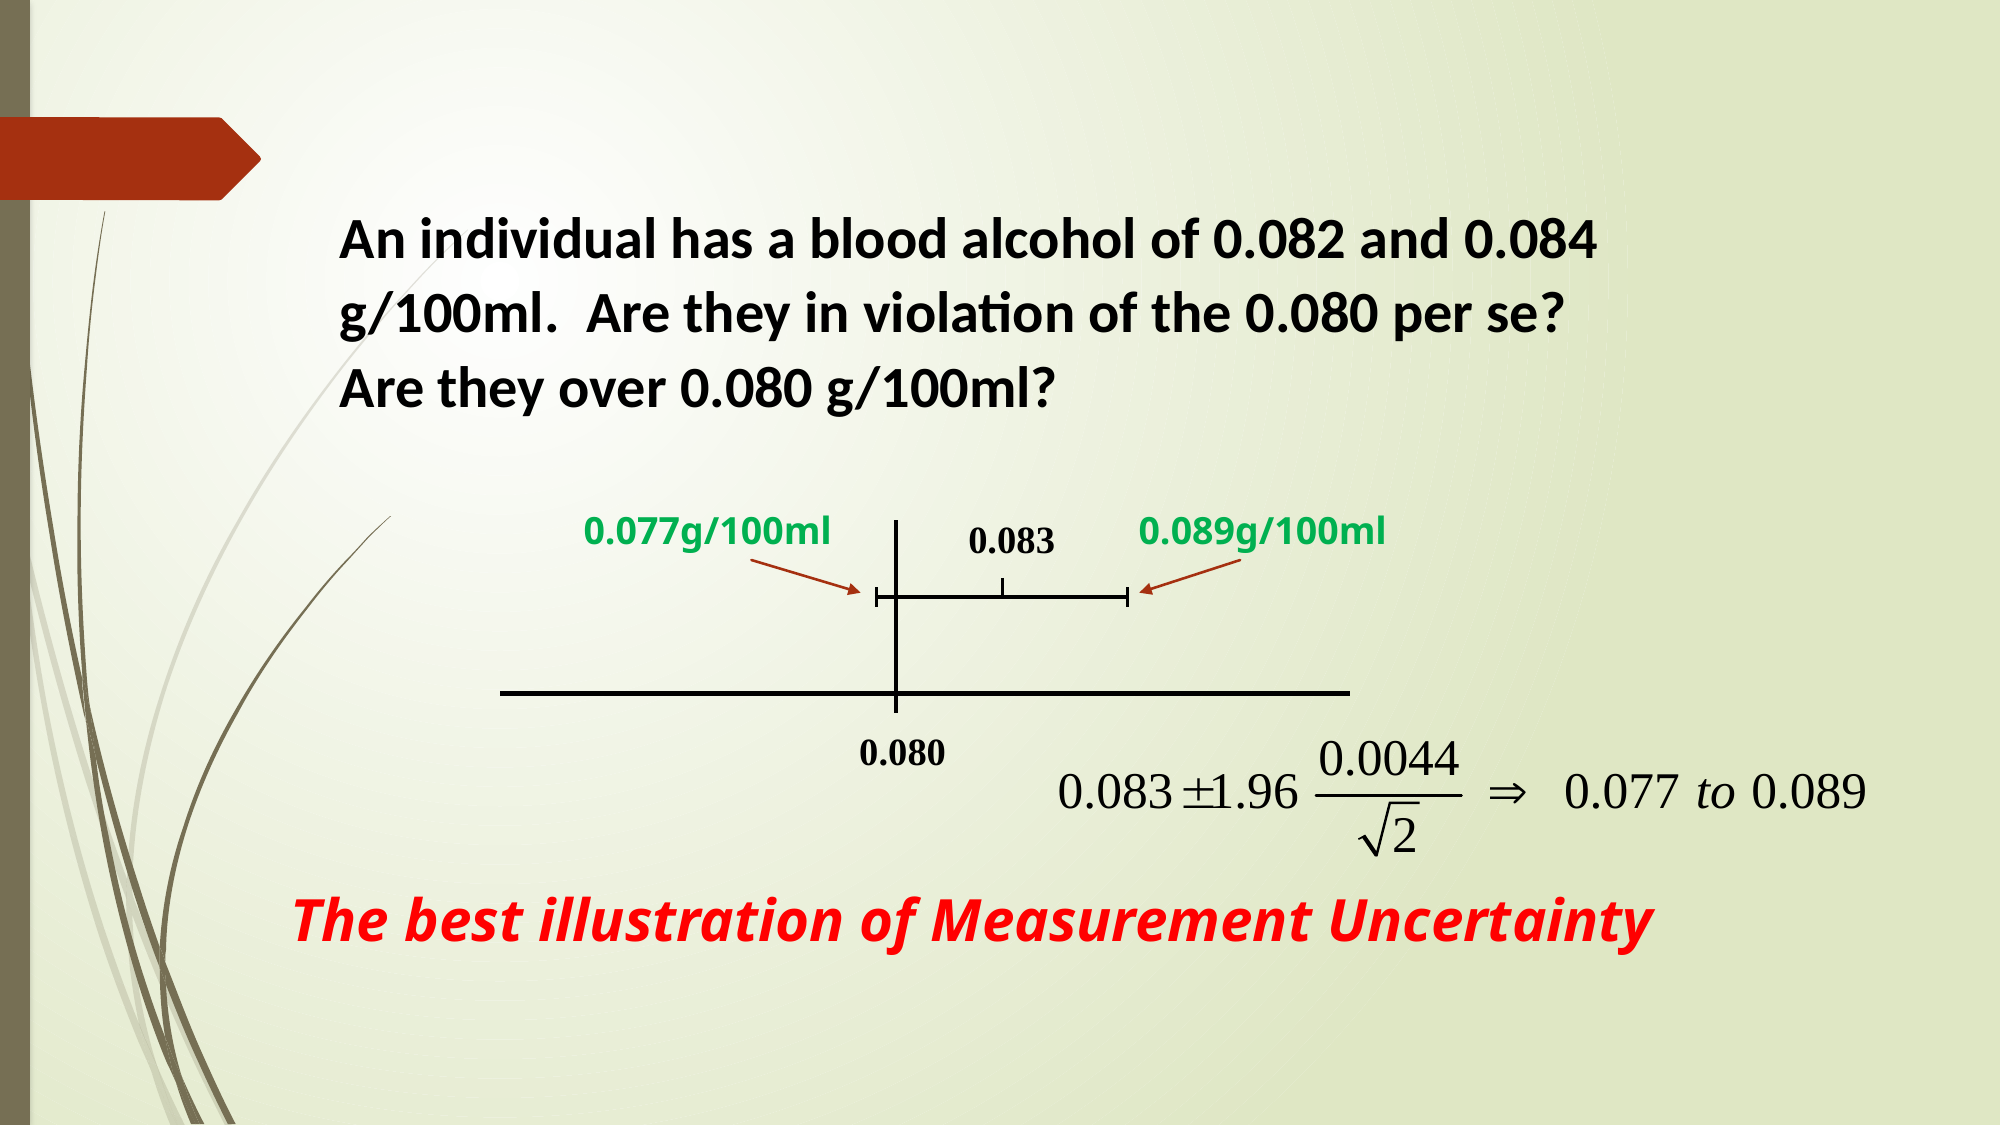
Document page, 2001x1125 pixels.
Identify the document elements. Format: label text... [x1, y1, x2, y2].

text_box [1138, 559, 1241, 593]
text_box 0.077g/100ml [568, 499, 847, 503]
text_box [1050, 726, 1875, 869]
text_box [751, 559, 861, 593]
text_box An individual has a blood alcohol of 0.082 and 0.084 g/100ml. Are they in violation of the 0.080 per se? Are they over 0.080 g/100ml? [324, 187, 1650, 427]
text_box 0.089g/100ml [1123, 499, 1403, 560]
picture [499, 503, 1352, 798]
text_box The best illustration of Measurement Uncertainty [275, 875, 1669, 960]
